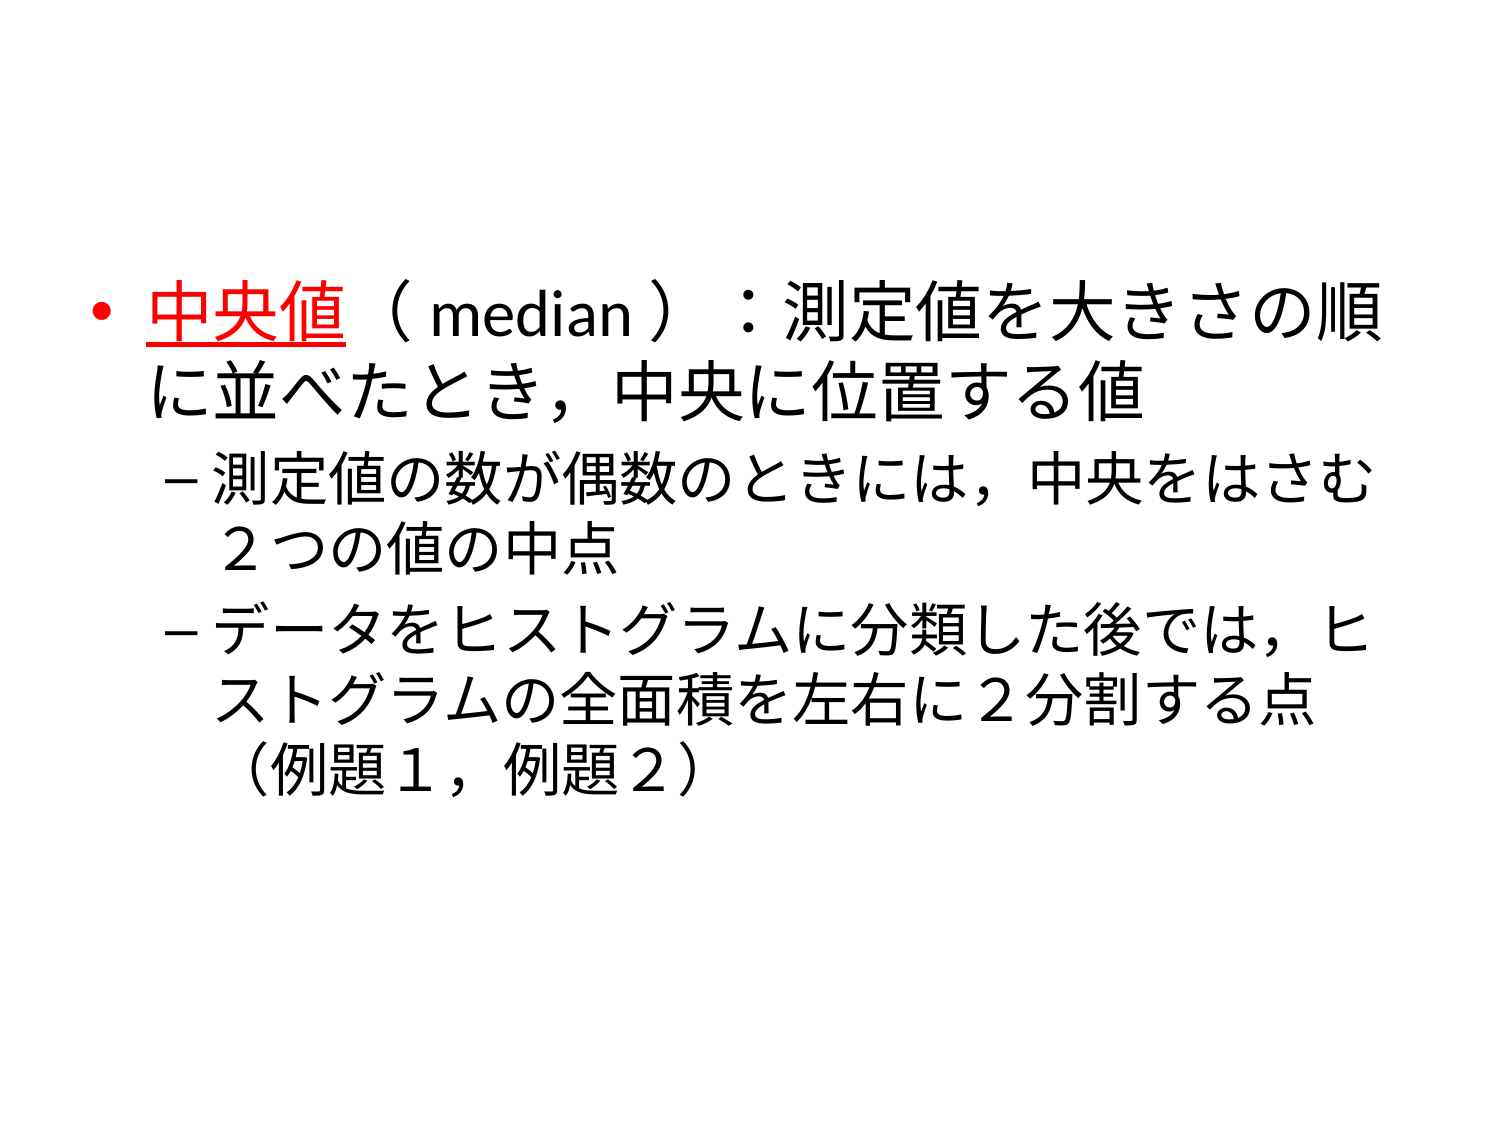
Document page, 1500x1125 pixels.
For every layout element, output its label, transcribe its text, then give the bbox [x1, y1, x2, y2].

list 中央値（median）：測定値を大きさの順に並べたとき，中央に位置する値 測定値の数が偶数のときには，中央をはさむ２つの値の中点 データをヒストグラムに分類した後では，ヒストグラムの全面積を左右に２分割する点（例題１，例題２） [75, 262, 1425, 1005]
